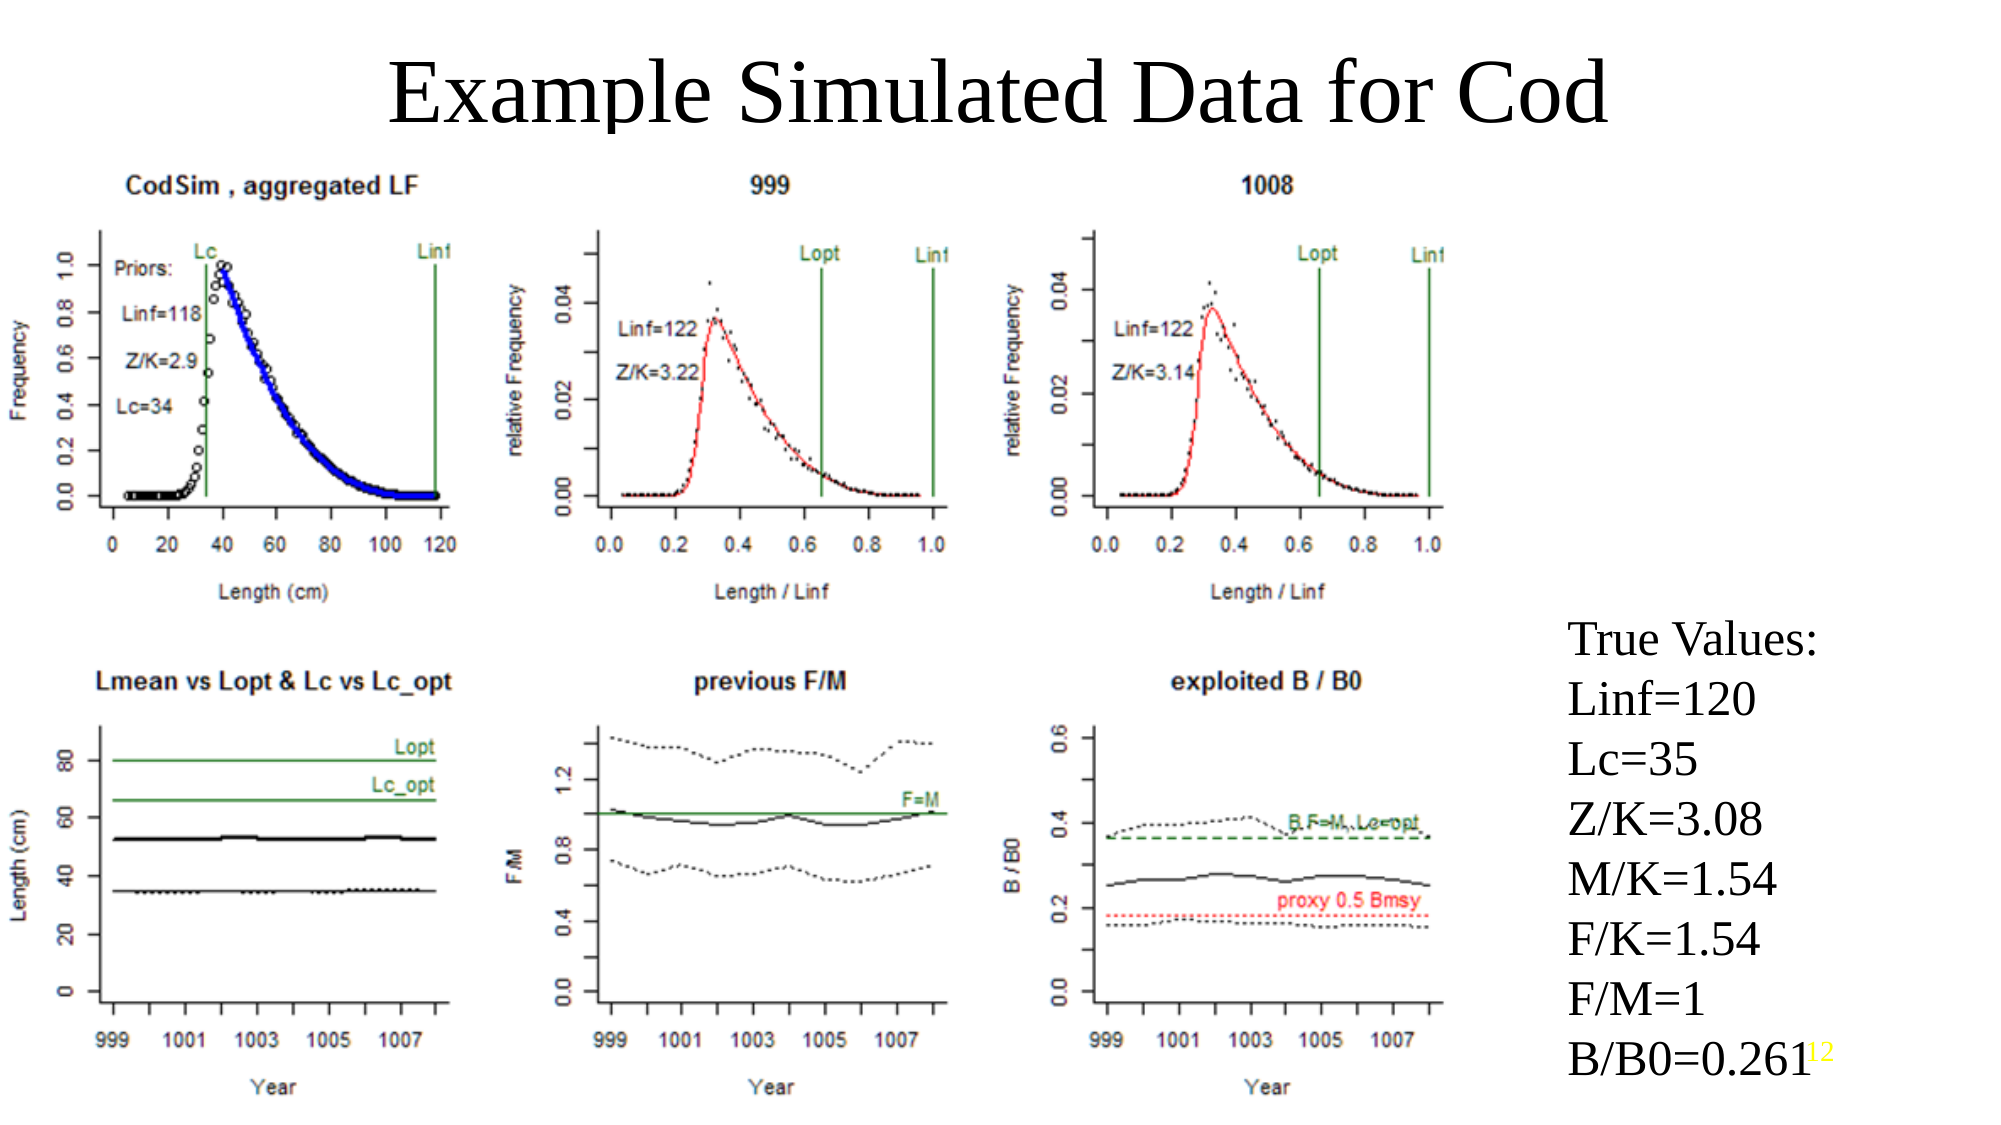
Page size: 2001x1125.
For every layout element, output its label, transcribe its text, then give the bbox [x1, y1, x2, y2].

text_box True Values: Linf=120 Lc=35 Z/K=3.08 M/K=1.54 F/K=1.54 F/M=1 B/B0=0.261 [1552, 598, 1850, 1094]
picture [3, 133, 1493, 1125]
title Example Simulated Data for Cod [150, 0, 1850, 180]
slide_number 12 [1497, 1025, 1850, 1100]
